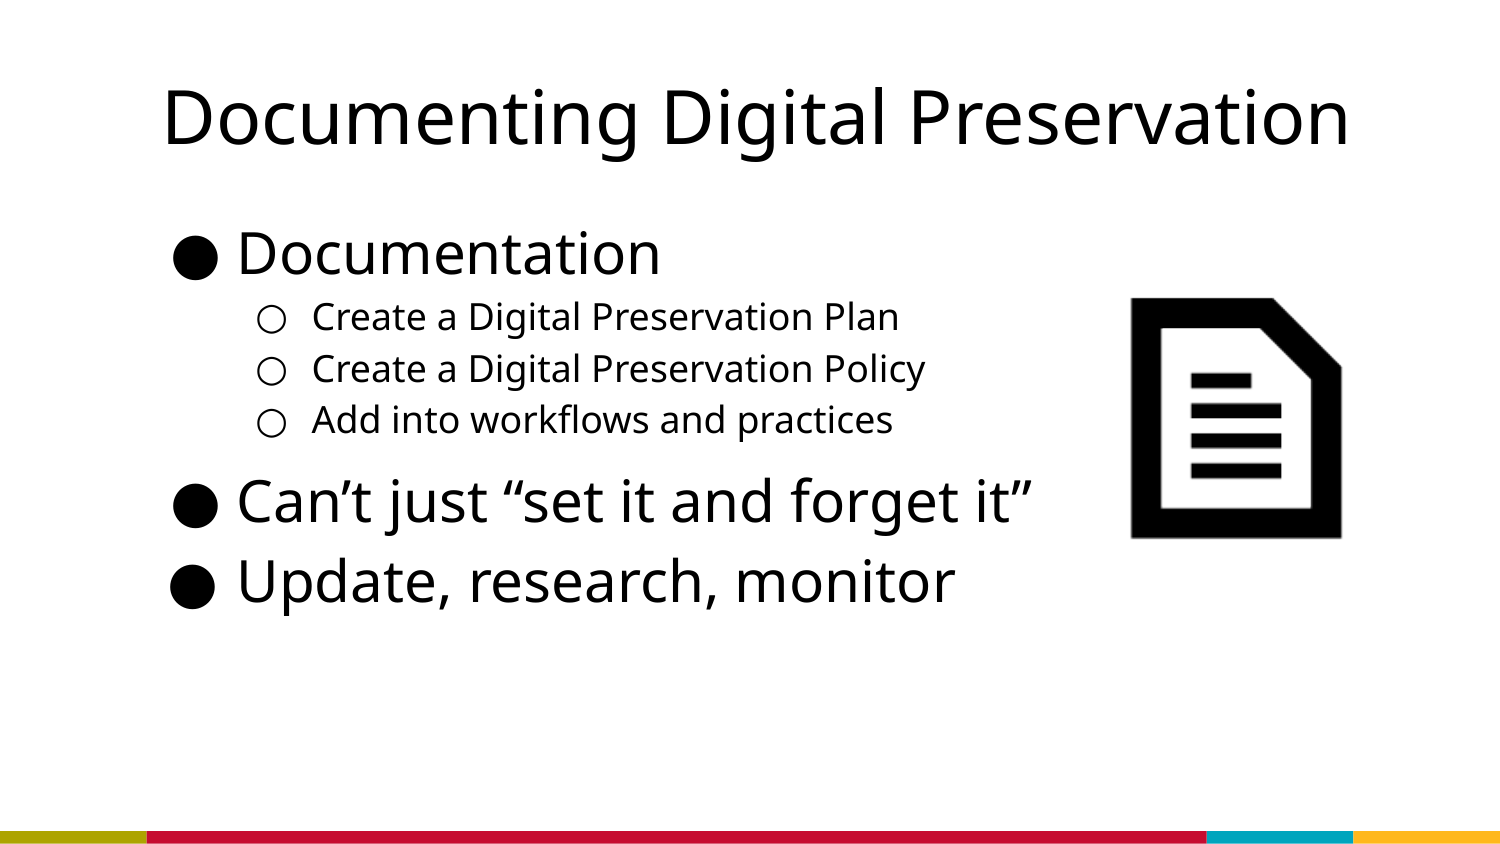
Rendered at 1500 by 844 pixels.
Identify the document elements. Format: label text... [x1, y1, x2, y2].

list Documentation Create a Digital Preservation Plan Create a Digital Preservation Policy Add into workflows and practices Can’t just “set it and forget it” Update, research, monitor [146, 190, 1207, 808]
picture [1109, 291, 1365, 547]
title Documenting Digital Preservation [146, 33, 1413, 175]
